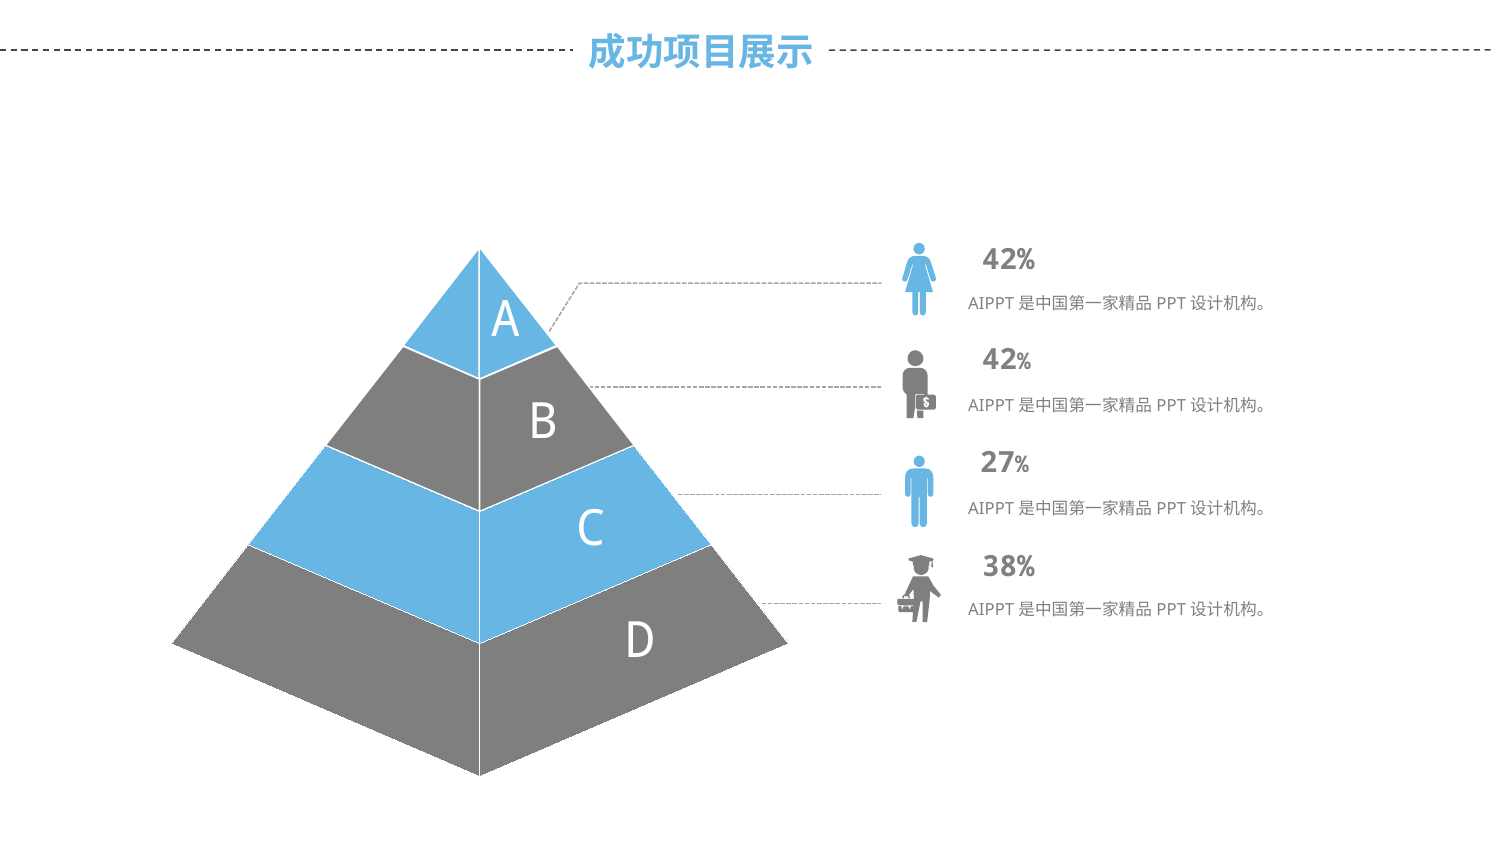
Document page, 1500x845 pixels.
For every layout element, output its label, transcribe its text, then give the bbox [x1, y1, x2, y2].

text_box 38% [966, 539, 1050, 590]
text_box AIPPT是中国第一家精品PPT设计机构。 [953, 275, 1412, 321]
text_box 27% [965, 436, 1045, 486]
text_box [170, 246, 789, 777]
text_box AIPPT是中国第一家精品PPT设计机构。 [953, 580, 1412, 626]
text_box AIPPT是中国第一家精品PPT设计机构。 [953, 480, 1412, 526]
text_box [902, 350, 936, 419]
text_box [897, 576, 941, 623]
text_box [794, 283, 882, 296]
text_box [908, 555, 934, 575]
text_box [901, 242, 937, 316]
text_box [904, 455, 934, 528]
text_box 42% [966, 332, 1046, 383]
text_box 42% [966, 232, 1050, 283]
text_box AIPPT是中国第一家精品PPT设计机构。 [953, 377, 1412, 422]
